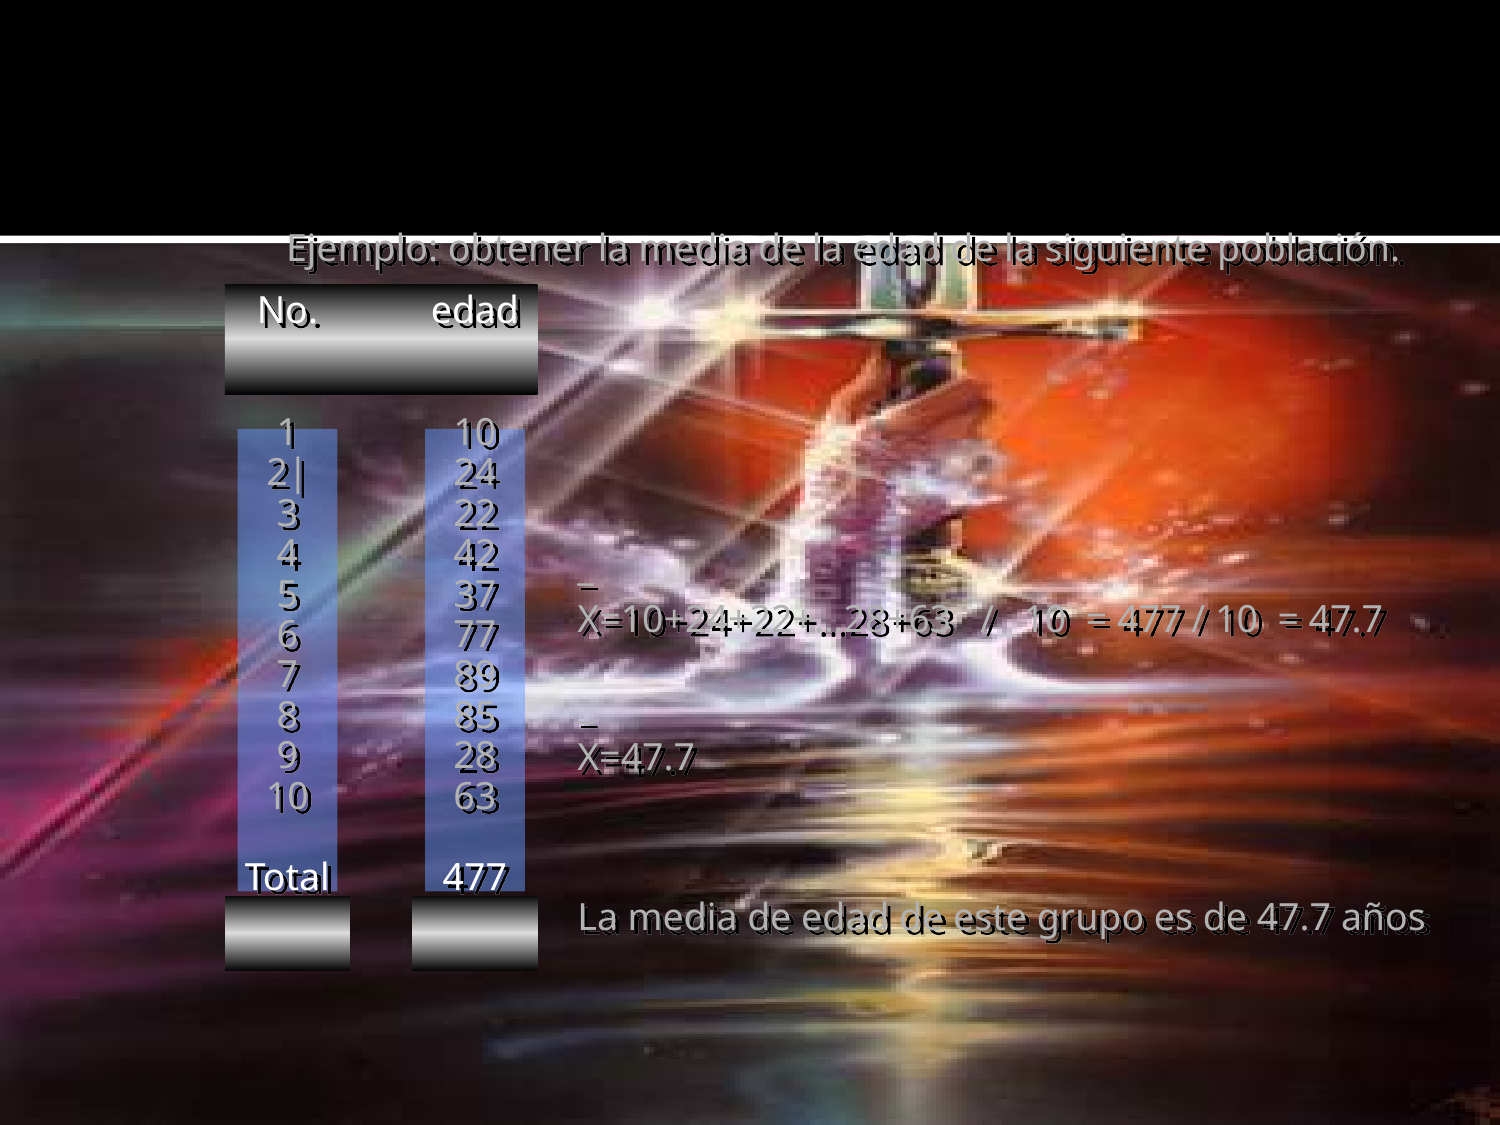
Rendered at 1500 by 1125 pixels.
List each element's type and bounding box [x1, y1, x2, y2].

picture [0, 244, 1500, 1125]
text_box [211, 215, 1500, 976]
